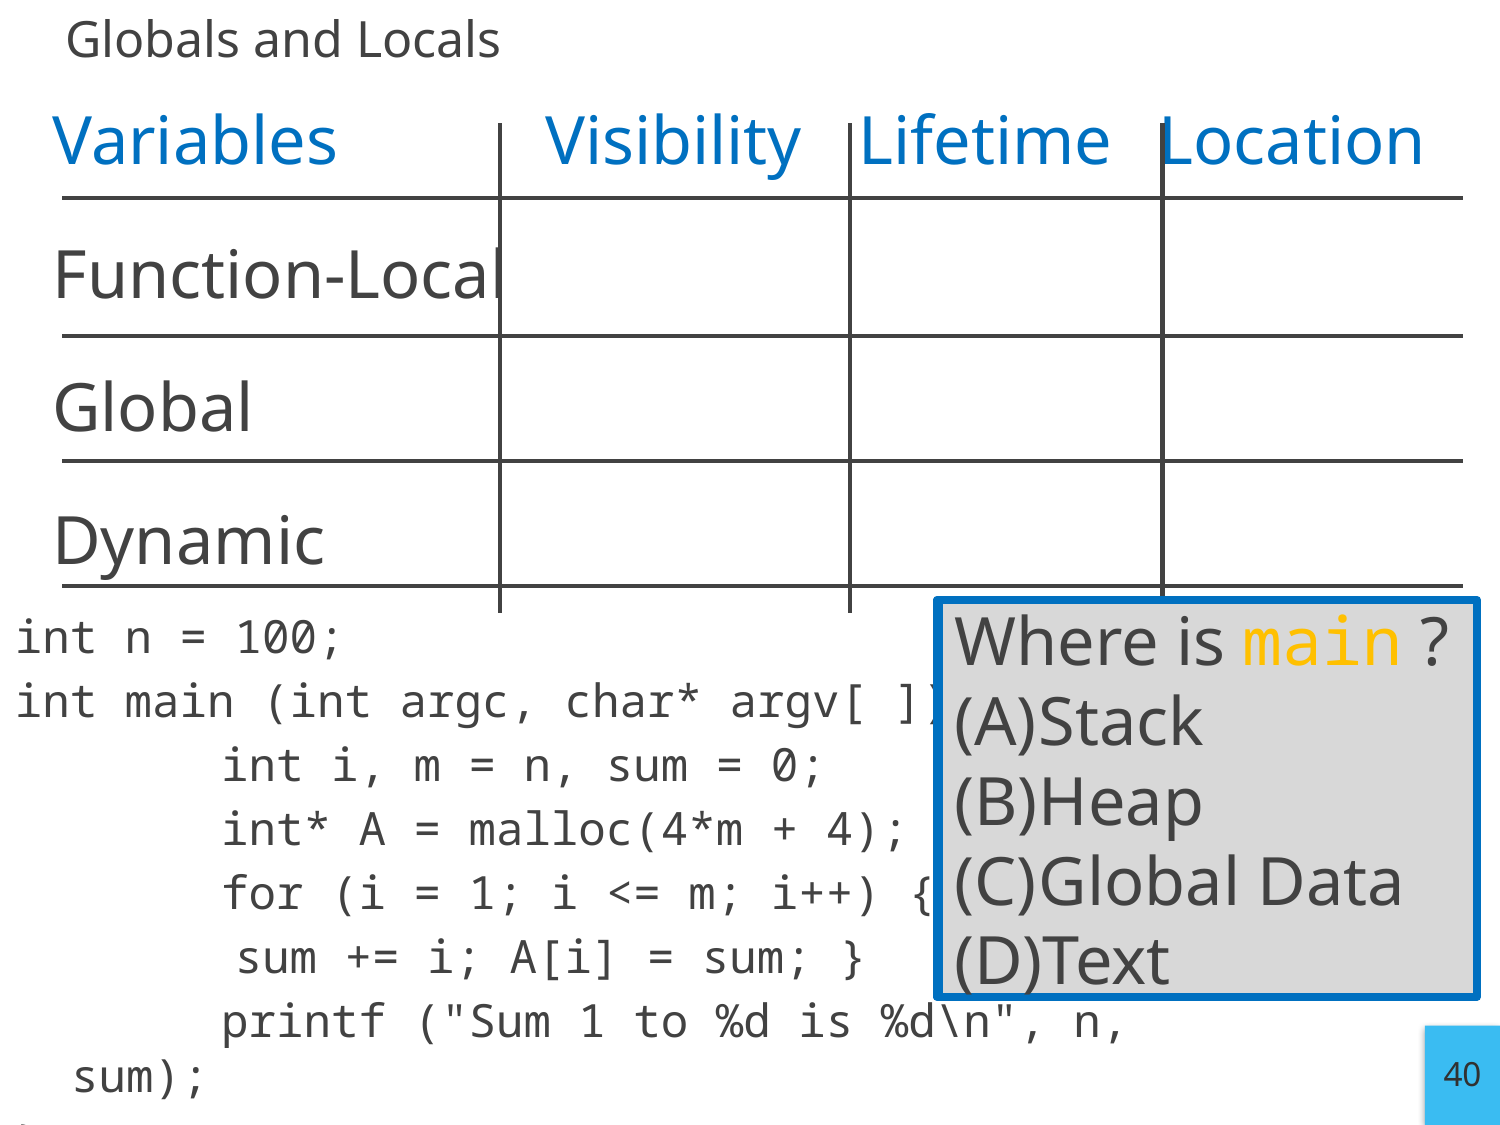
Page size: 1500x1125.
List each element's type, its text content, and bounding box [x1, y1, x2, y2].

text_box Where is main ? Stack Heap Global Data Text [937, 598, 1479, 999]
text_box Variables Visibility Lifetime Location Function-Local Global Dynamic [37, 90, 1450, 586]
text_box int n = 100; int main (int argc, char* argv[ ]) { int i, m = n, sum = 0; int* A = malloc(4*m + 4); for (i = 1; i <= m; i++) { sum += i; A[i] = sum; } printf ("Sum 1 to %d is %d\n", n, sum); } [0, 599, 1150, 1125]
title Globals and Locals [50, 0, 1463, 75]
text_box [62, 122, 1463, 614]
slide_number 40 [1425, 1025, 1500, 1125]
